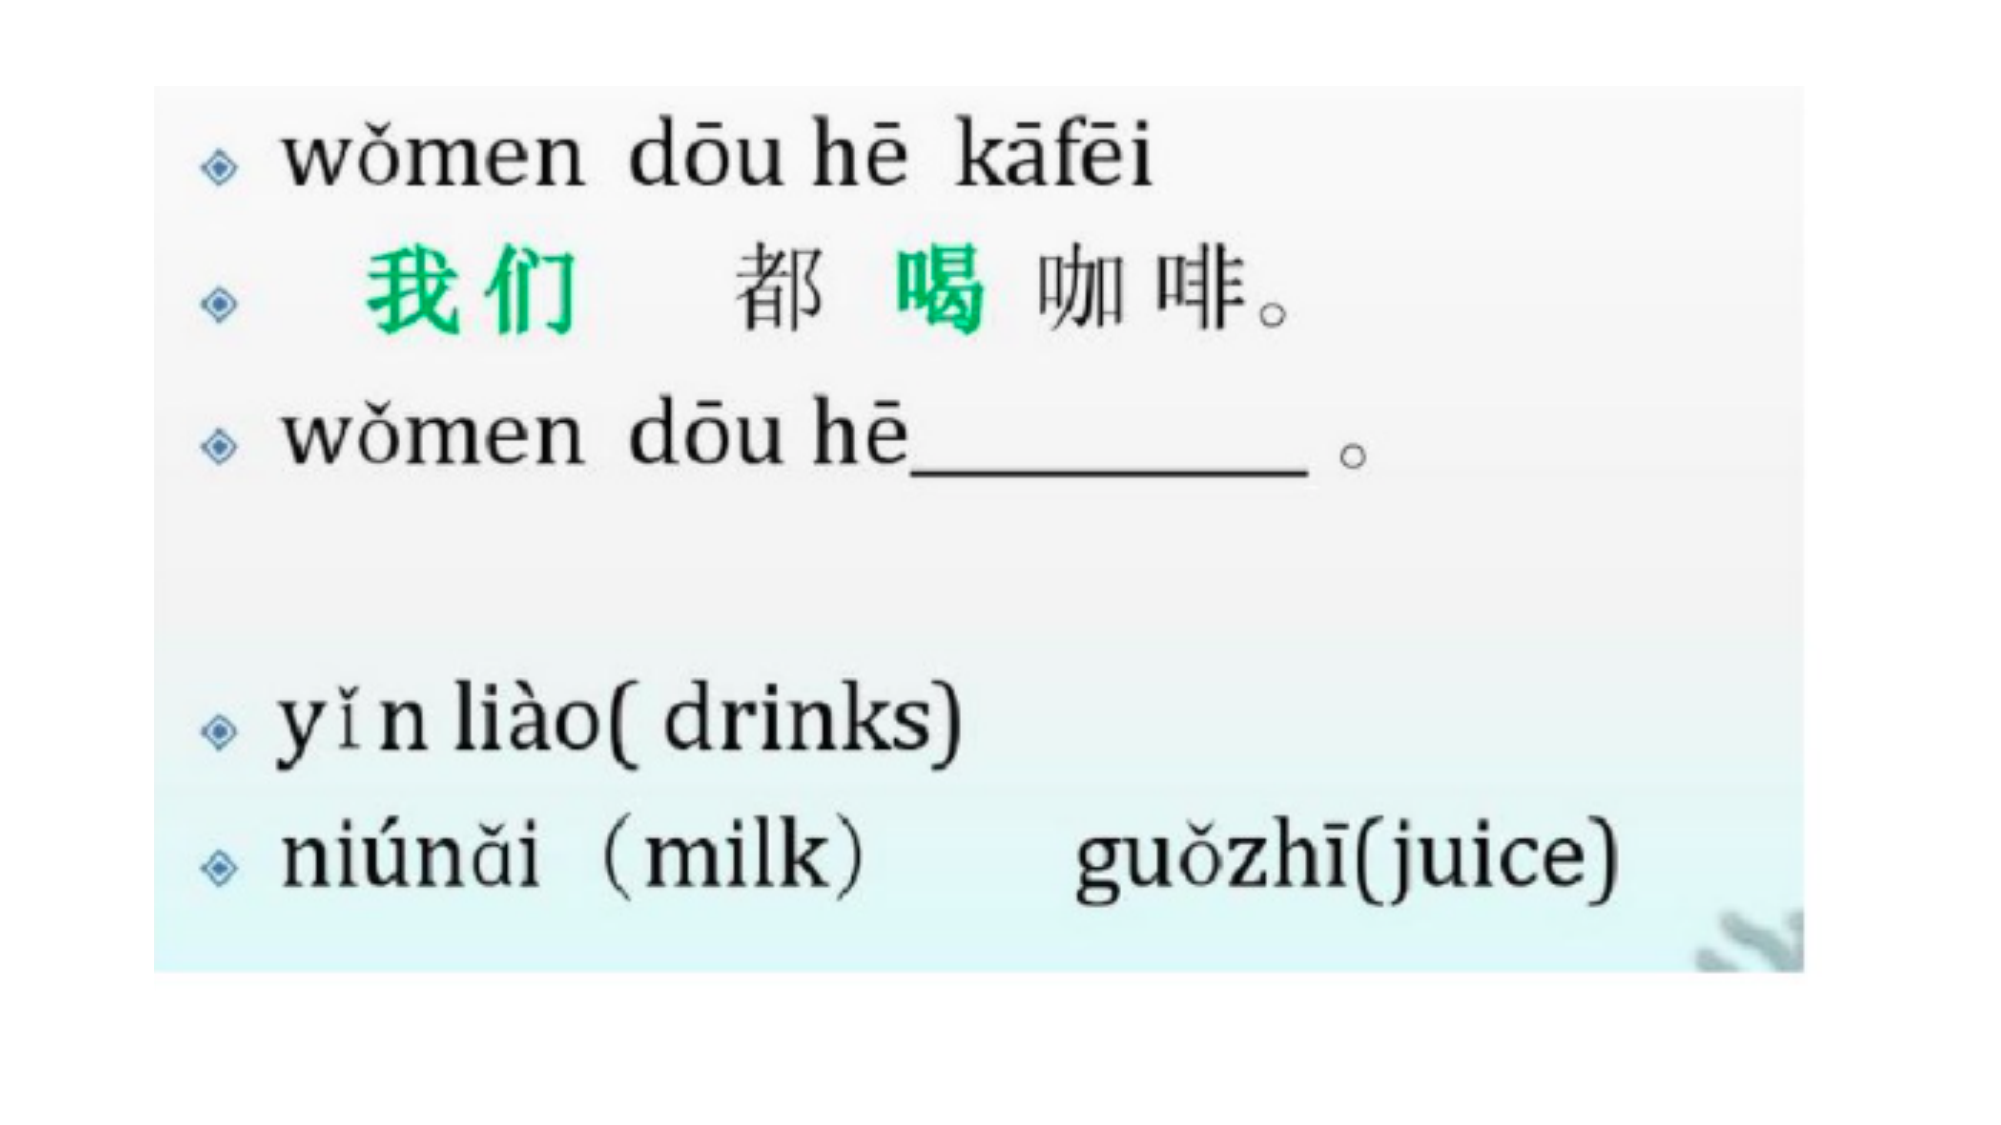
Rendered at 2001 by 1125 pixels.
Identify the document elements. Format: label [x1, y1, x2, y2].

list [154, 86, 1822, 991]
